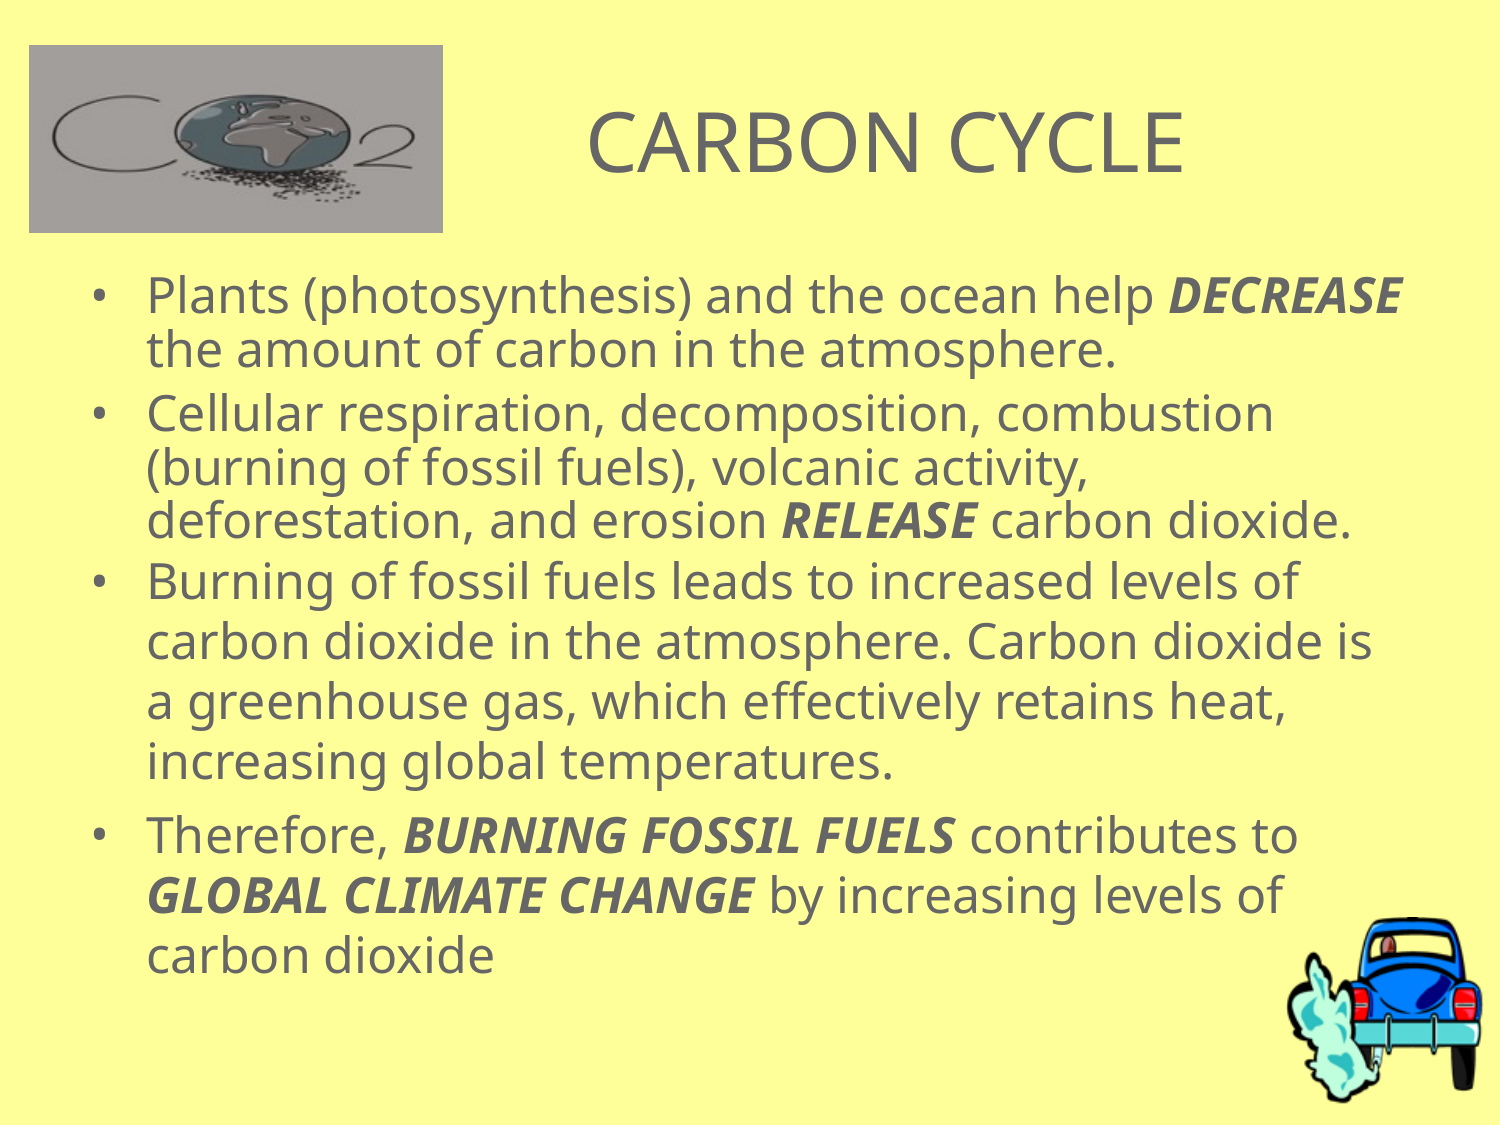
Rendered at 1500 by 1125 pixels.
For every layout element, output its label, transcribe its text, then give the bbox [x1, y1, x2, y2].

title CARBON CYCLE [486, 45, 1287, 233]
picture [1285, 917, 1485, 1105]
list Plants (photosynthesis) and the ocean help DECREASE the amount of carbon in the atmosphere. Cellular respiration, decomposition, combustion (burning of fossil fuels), volcanic activity, deforestation, and erosion RELEASE carbon dioxide. Burning of fossil fuels leads to increased levels of carbon dioxide in the atmosphere. Carbon dioxide is a greenhouse gas, which effectively retains heat, increasing global temperatures. Therefore, BURNING FOSSIL FUELS contributes to GLOBAL CLIMATE CHANGE by increasing levels of carbon dioxide [75, 262, 1425, 870]
picture [29, 44, 443, 233]
